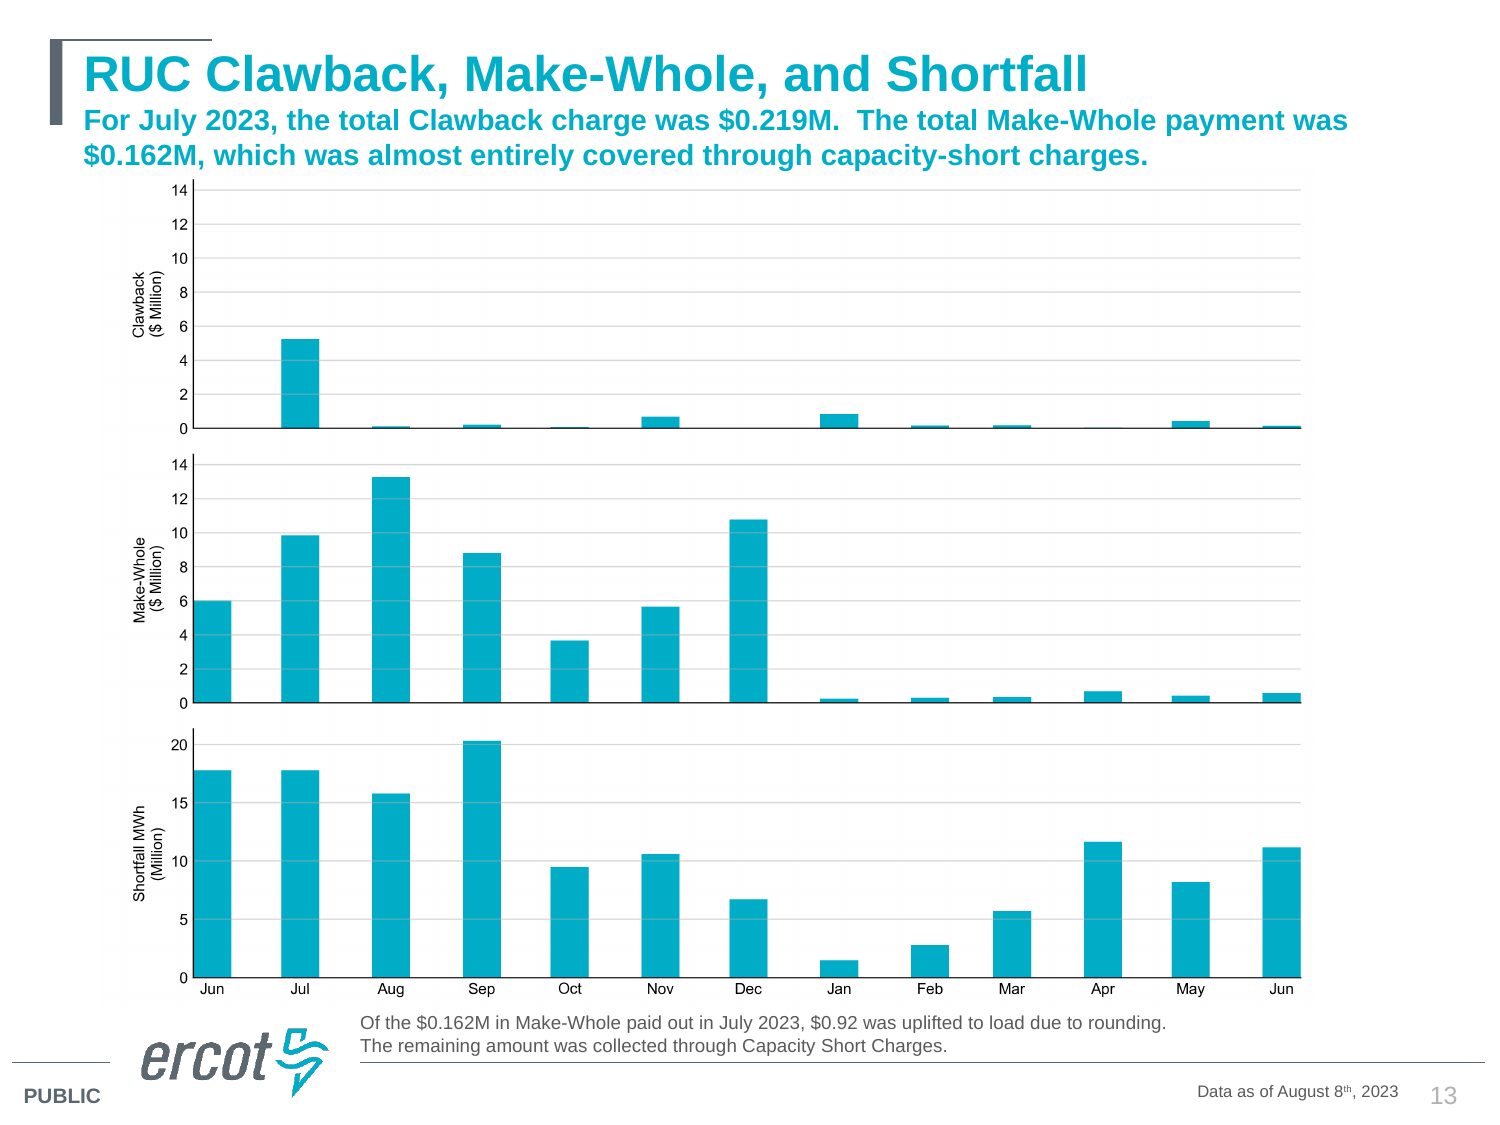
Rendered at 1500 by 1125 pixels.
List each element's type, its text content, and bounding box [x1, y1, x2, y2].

text_box Of the $0.162M in Make-Whole paid out in July 2023, $0.92 was uplifted to load due to rounding. The remaining amount was collected through Capacity Short Charges. [345, 1022, 1317, 1064]
slide_number 13 [1400, 1076, 1488, 1113]
title RUC Clawback, Make-Whole, and Shortfall For July 2023, the total Clawback charge was $0.219M. The total Make-Whole payment was $0.162M, which was almost entirely covered through capacity-short charges. [68, 33, 1488, 168]
picture [137, 1024, 332, 1100]
picture [100, 162, 1317, 1015]
text_box Data as of August 8th, 2023 [1182, 1073, 1451, 1109]
